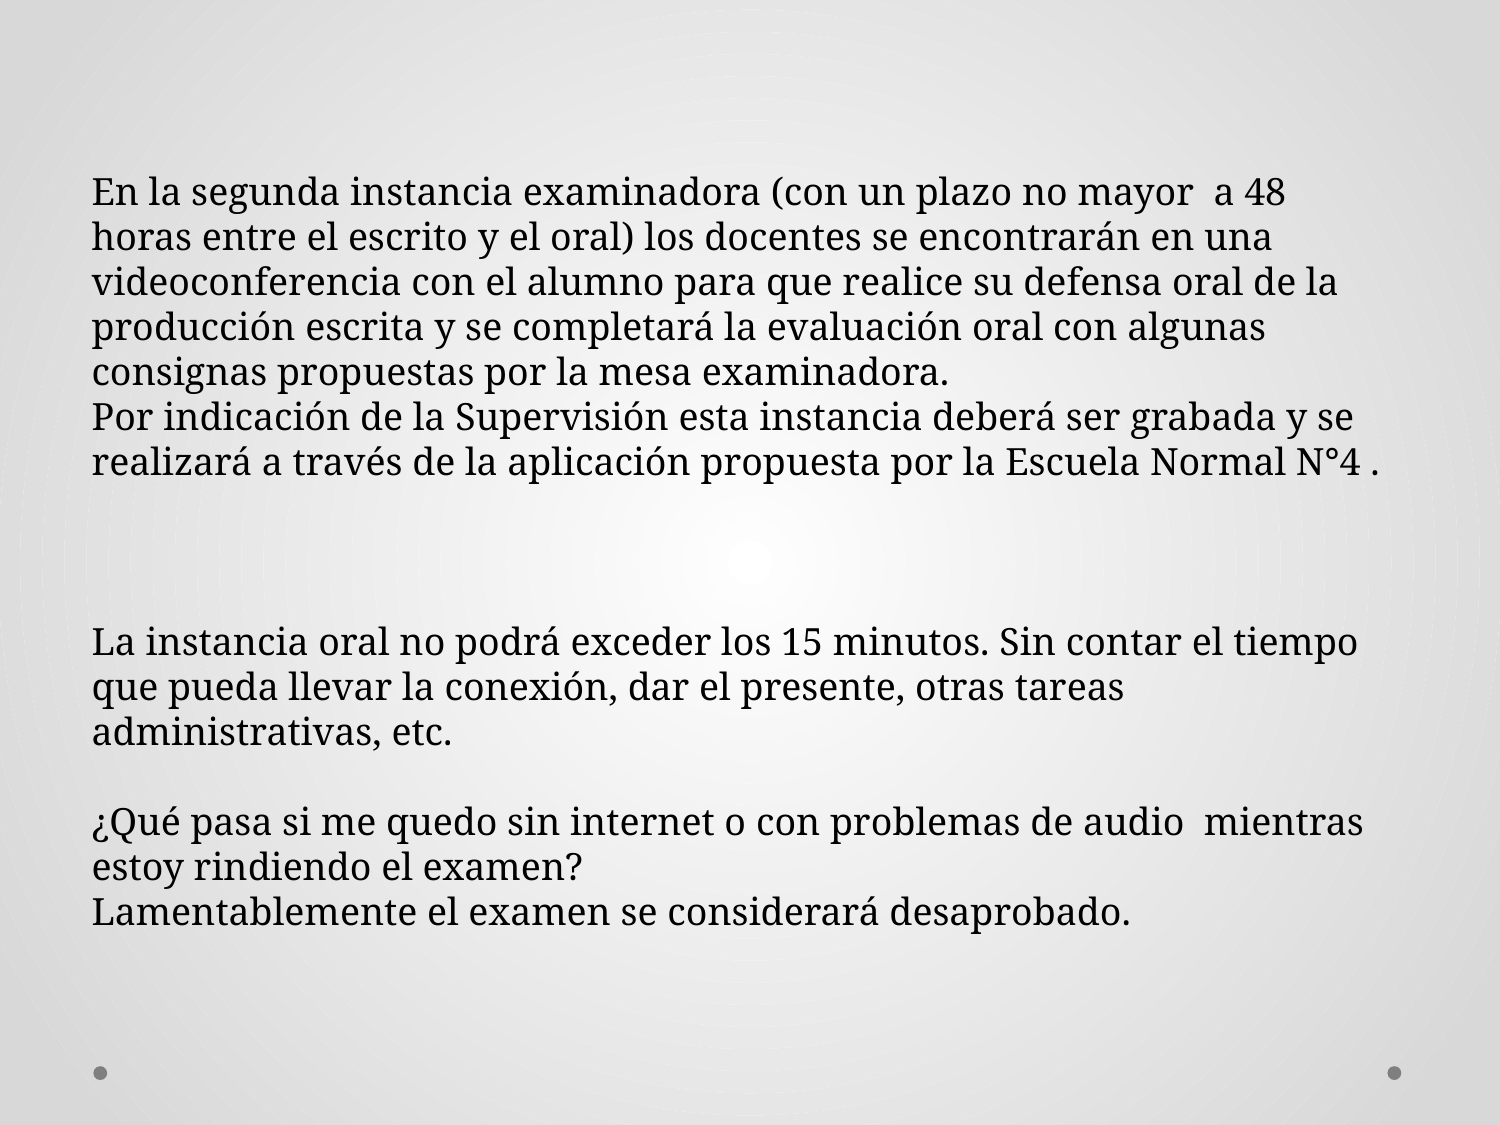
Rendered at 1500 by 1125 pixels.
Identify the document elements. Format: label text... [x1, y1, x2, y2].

text_box En la segunda instancia examinadora (con un plazo no mayor a 48 horas entre el escrito y el oral) los docentes se encontrarán en una videoconferencia con el alumno para que realice su defensa oral de la producción escrita y se completará la evaluación oral con algunas consignas propuestas por la mesa examinadora. Por indicación de la Supervisión esta instancia deberá ser grabada y se realizará a través de la aplicación propuesta por la Escuela Normal N°4 . La instancia oral no podrá exceder los 15 minutos. Sin contar el tiempo que pueda llevar la conexión, dar el presente, otras tareas administrativas, etc. ¿Qué pasa si me quedo sin internet o con problemas de audio mientras estoy rindiendo el examen? Lamentablemente el examen se considerará desaprobado. [76, 160, 1400, 1121]
